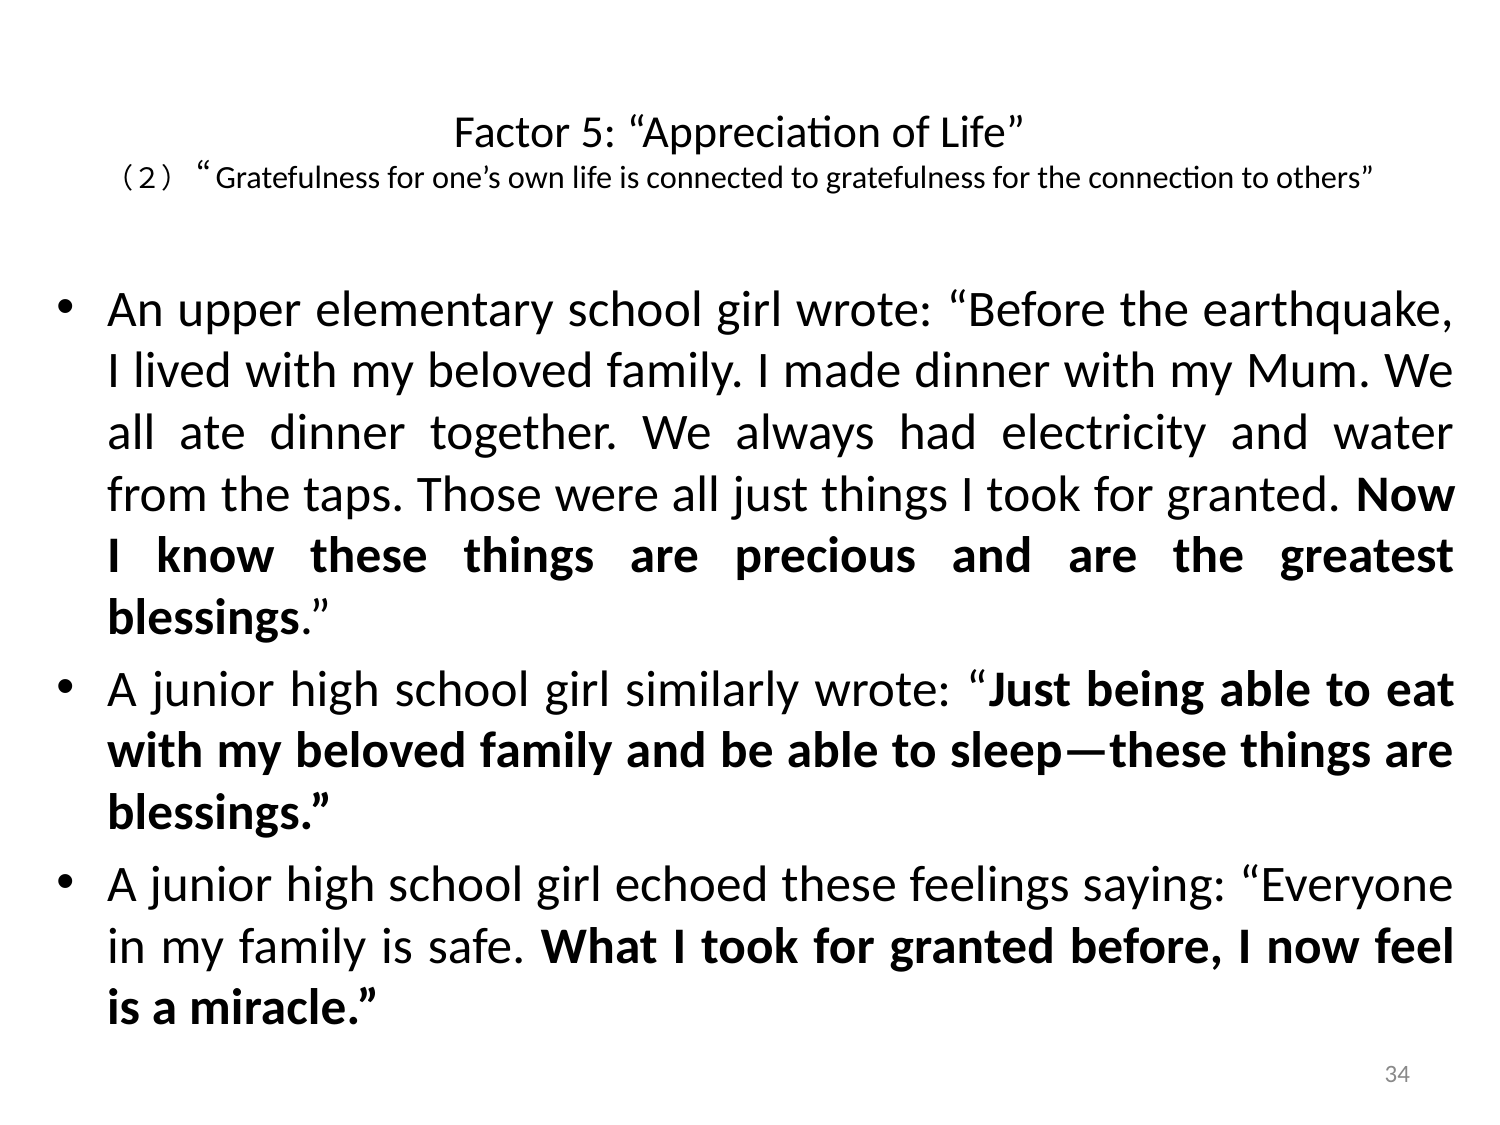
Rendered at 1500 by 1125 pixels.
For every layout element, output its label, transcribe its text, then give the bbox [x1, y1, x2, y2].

title Factor 5: “Appreciation of Life” （２） “Gratefulness for one’s own life is connected to gratefulness for the connection to others” [64, 79, 1415, 267]
slide_number 34 [1074, 1042, 1425, 1103]
list An upper elementary school girl wrote: “Before the earthquake, I lived with my beloved family. I made dinner with my Mum. We all ate dinner together. We always had electricity and water from the taps. Those were all just things I took for granted. Now I know these things are precious and are the greatest blessings.” A junior high school girl similarly wrote: “Just being able to eat with my beloved family and be able to sleep—these things are blessings.” A junior high school girl echoed these feelings saying: “Everyone in my family is safe. What I took for granted before, I now feel is a miracle.” [41, 267, 1471, 1047]
